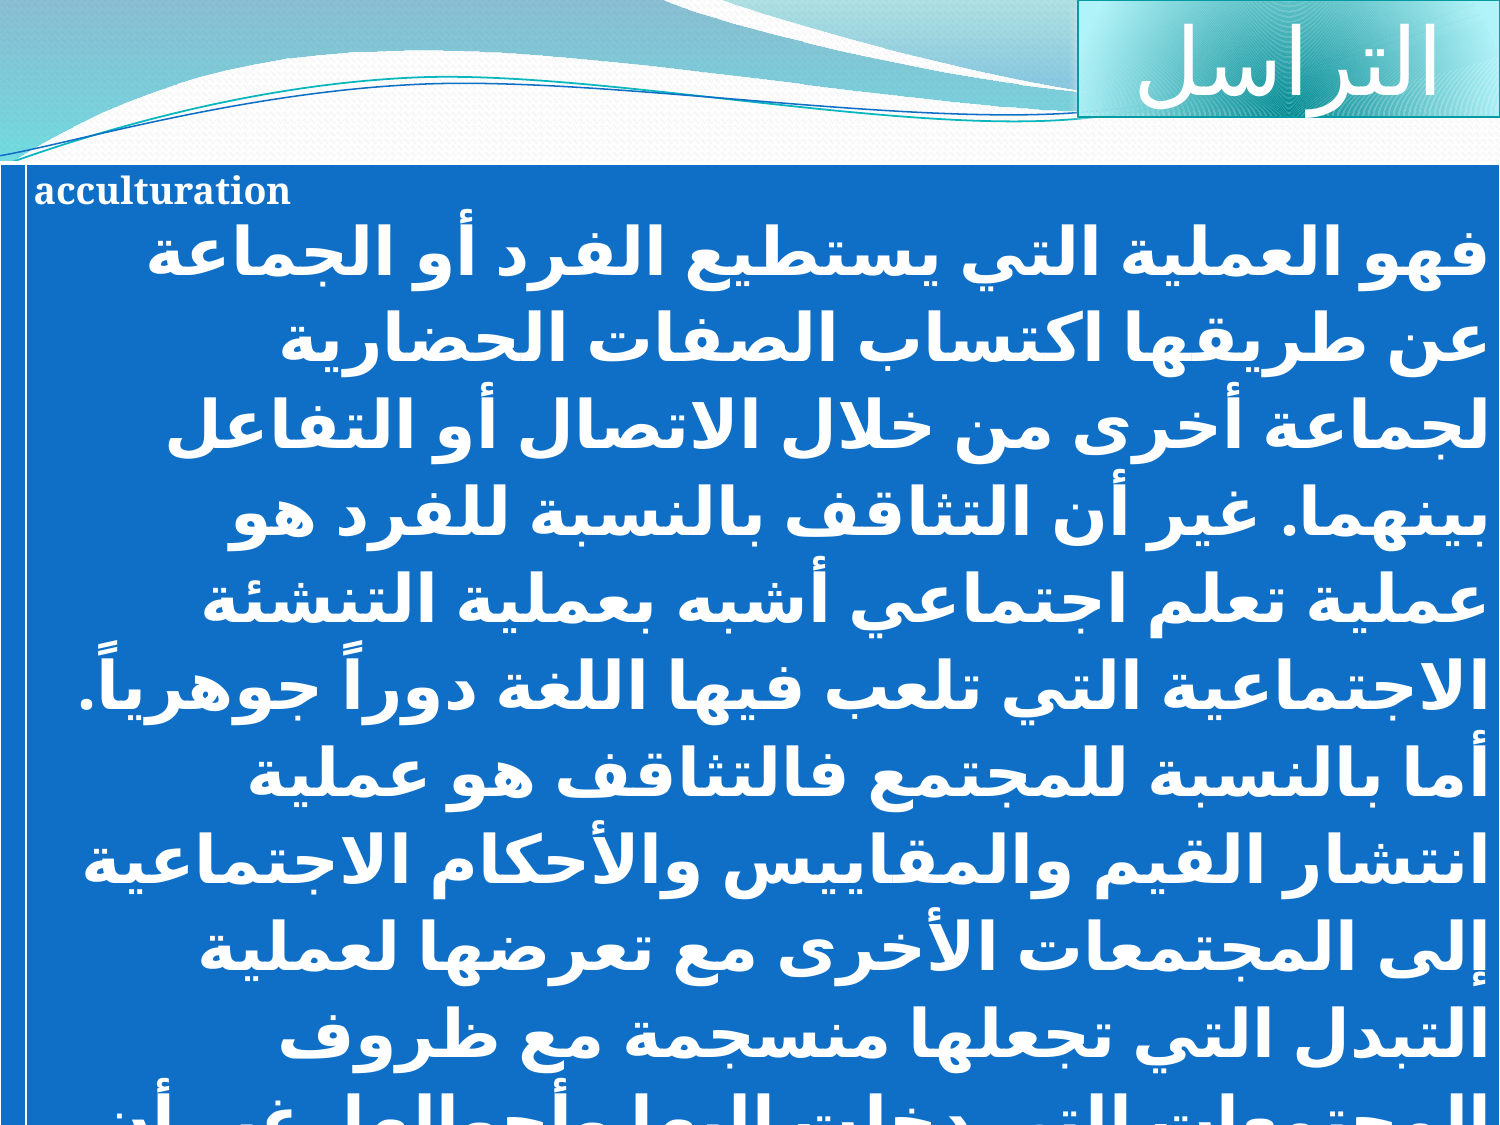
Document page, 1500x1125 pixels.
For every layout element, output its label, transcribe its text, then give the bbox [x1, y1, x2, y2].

table_header acculturation فهو العملية التي يستطيع الفرد أو الجماعة عن طريقها اكتساب الصفات الحضارية لجماعة أخرى من خلال الاتصال أو التفاعل بينهما. غير أن التثاقف بالنسبة للفرد هو عملية تعلم اجتماعي أشبه بعملية التنشئة الاجتماعية التي تلعب فيها اللغة دوراً جوهرياً. أما بالنسبة للمجتمع فالتثاقف هو عملية انتشار القيم والمقاييس والأحكام الاجتماعية إلى المجتمعات الأخرى مع تعرضها لعملية التبدل التي تجعلها منسجمة مع ظروف المجتمعات التي دخلت إليها وأحوالها. غير أن هذه المقاييس والقيم والأحكام التي دخلت إلى هذه المجتمعات غالباً ما تسبب لها ظاهرة الصراع الحضاري أي الصراع بين القيم الأصيلة والقيم الدخيلة. [27, 165, 1499, 1125]
table_header [1, 165, 25, 1125]
text_box التراسل [1077, 0, 1500, 118]
